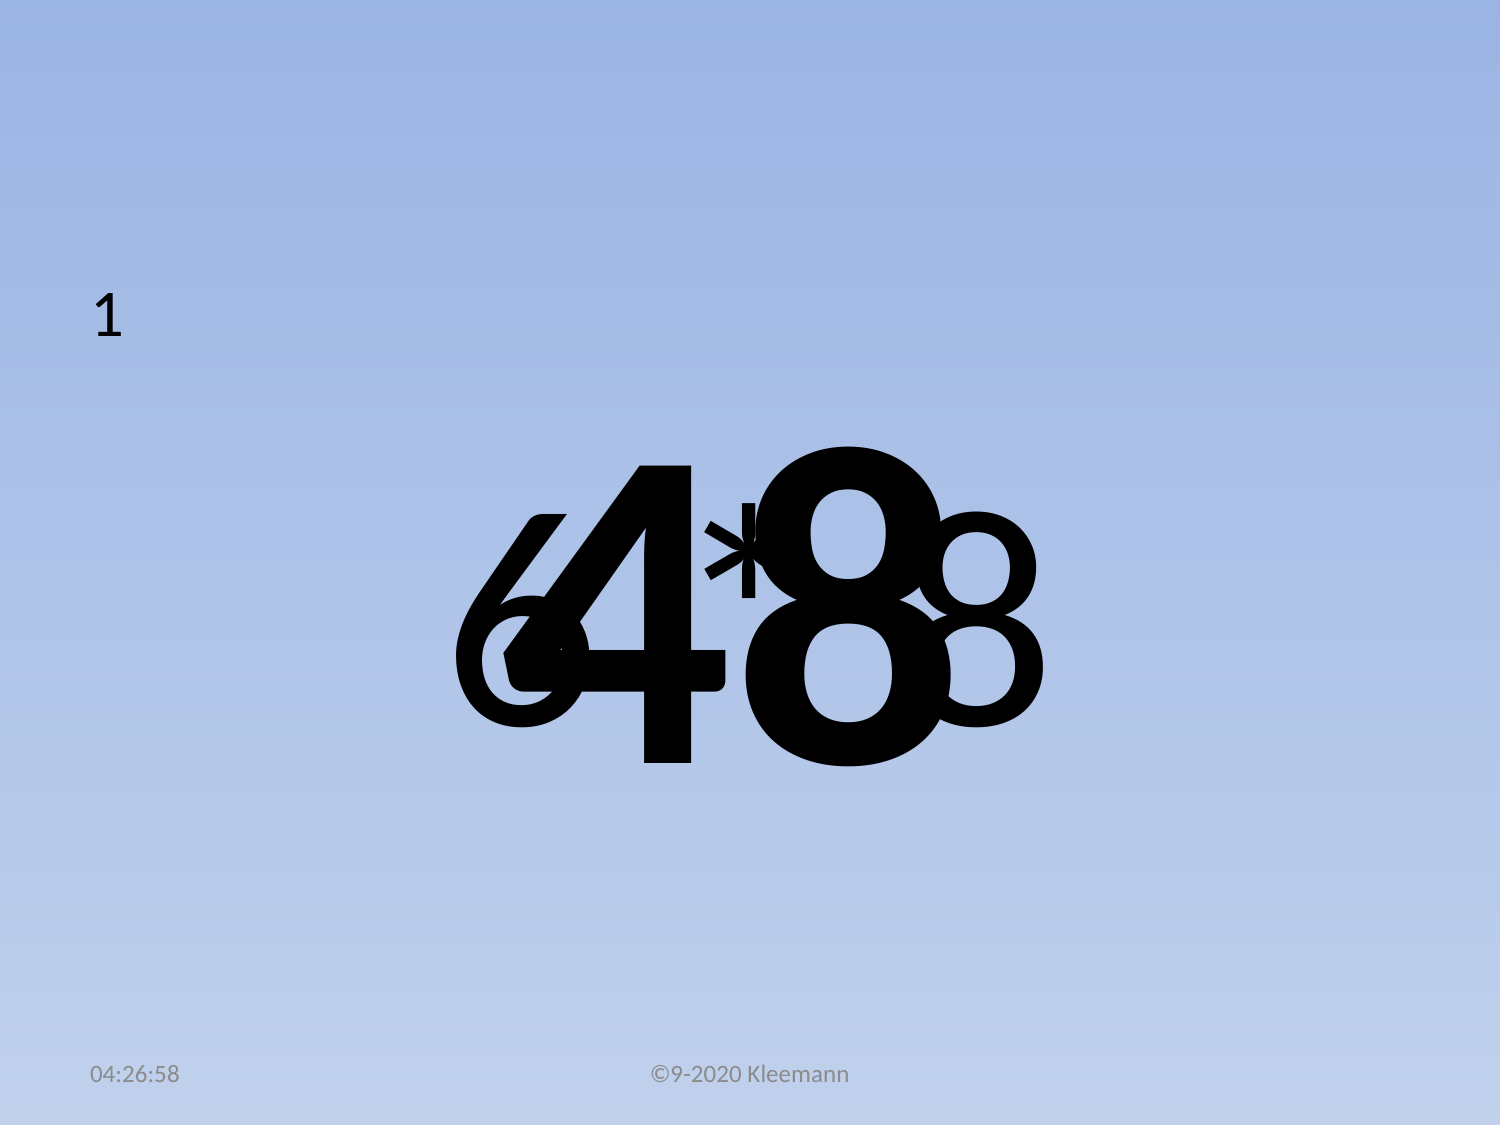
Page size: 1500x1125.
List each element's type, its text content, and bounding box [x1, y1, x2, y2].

footer ©9-2020 Kleemann [512, 1042, 988, 1103]
list 1 6 * 8 [75, 262, 1425, 1005]
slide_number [75, 1042, 425, 1103]
text_box 48 [485, 297, 980, 863]
